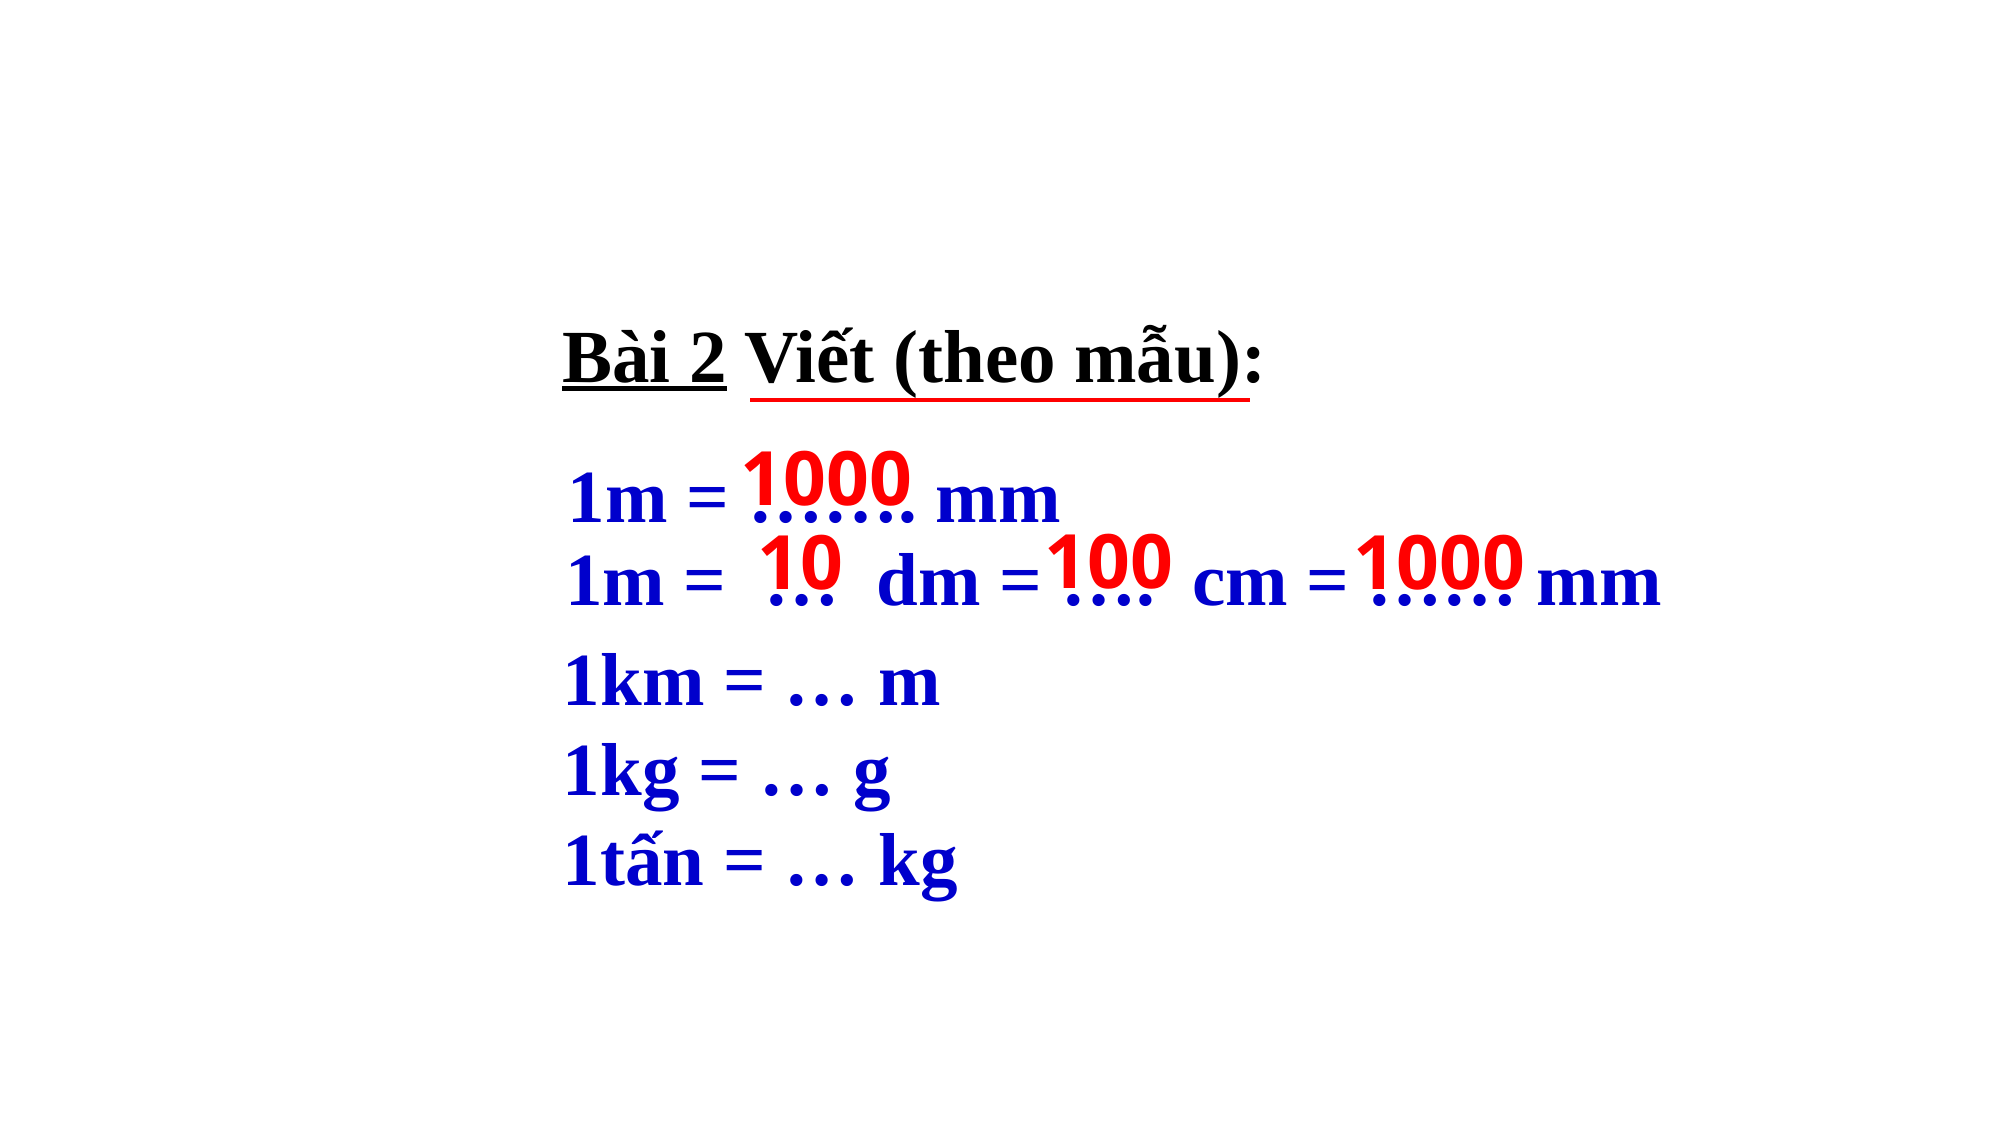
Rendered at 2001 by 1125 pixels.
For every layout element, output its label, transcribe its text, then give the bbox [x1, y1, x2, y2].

text_box Bài 2 Viết (theo mẫu): [528, 299, 1301, 405]
text_box 1m = ……. mm [553, 440, 1076, 546]
text_box 100 [1010, 506, 1188, 612]
text_box 1000 [726, 423, 928, 528]
text_box 1km = … m 1kg = … g 1tấn = … kg [548, 622, 992, 908]
text_box 1000 [1338, 506, 1541, 612]
text_box 1m = … dm = …. cm = …… mm [550, 523, 1888, 655]
text_box 10 [742, 546, 859, 612]
